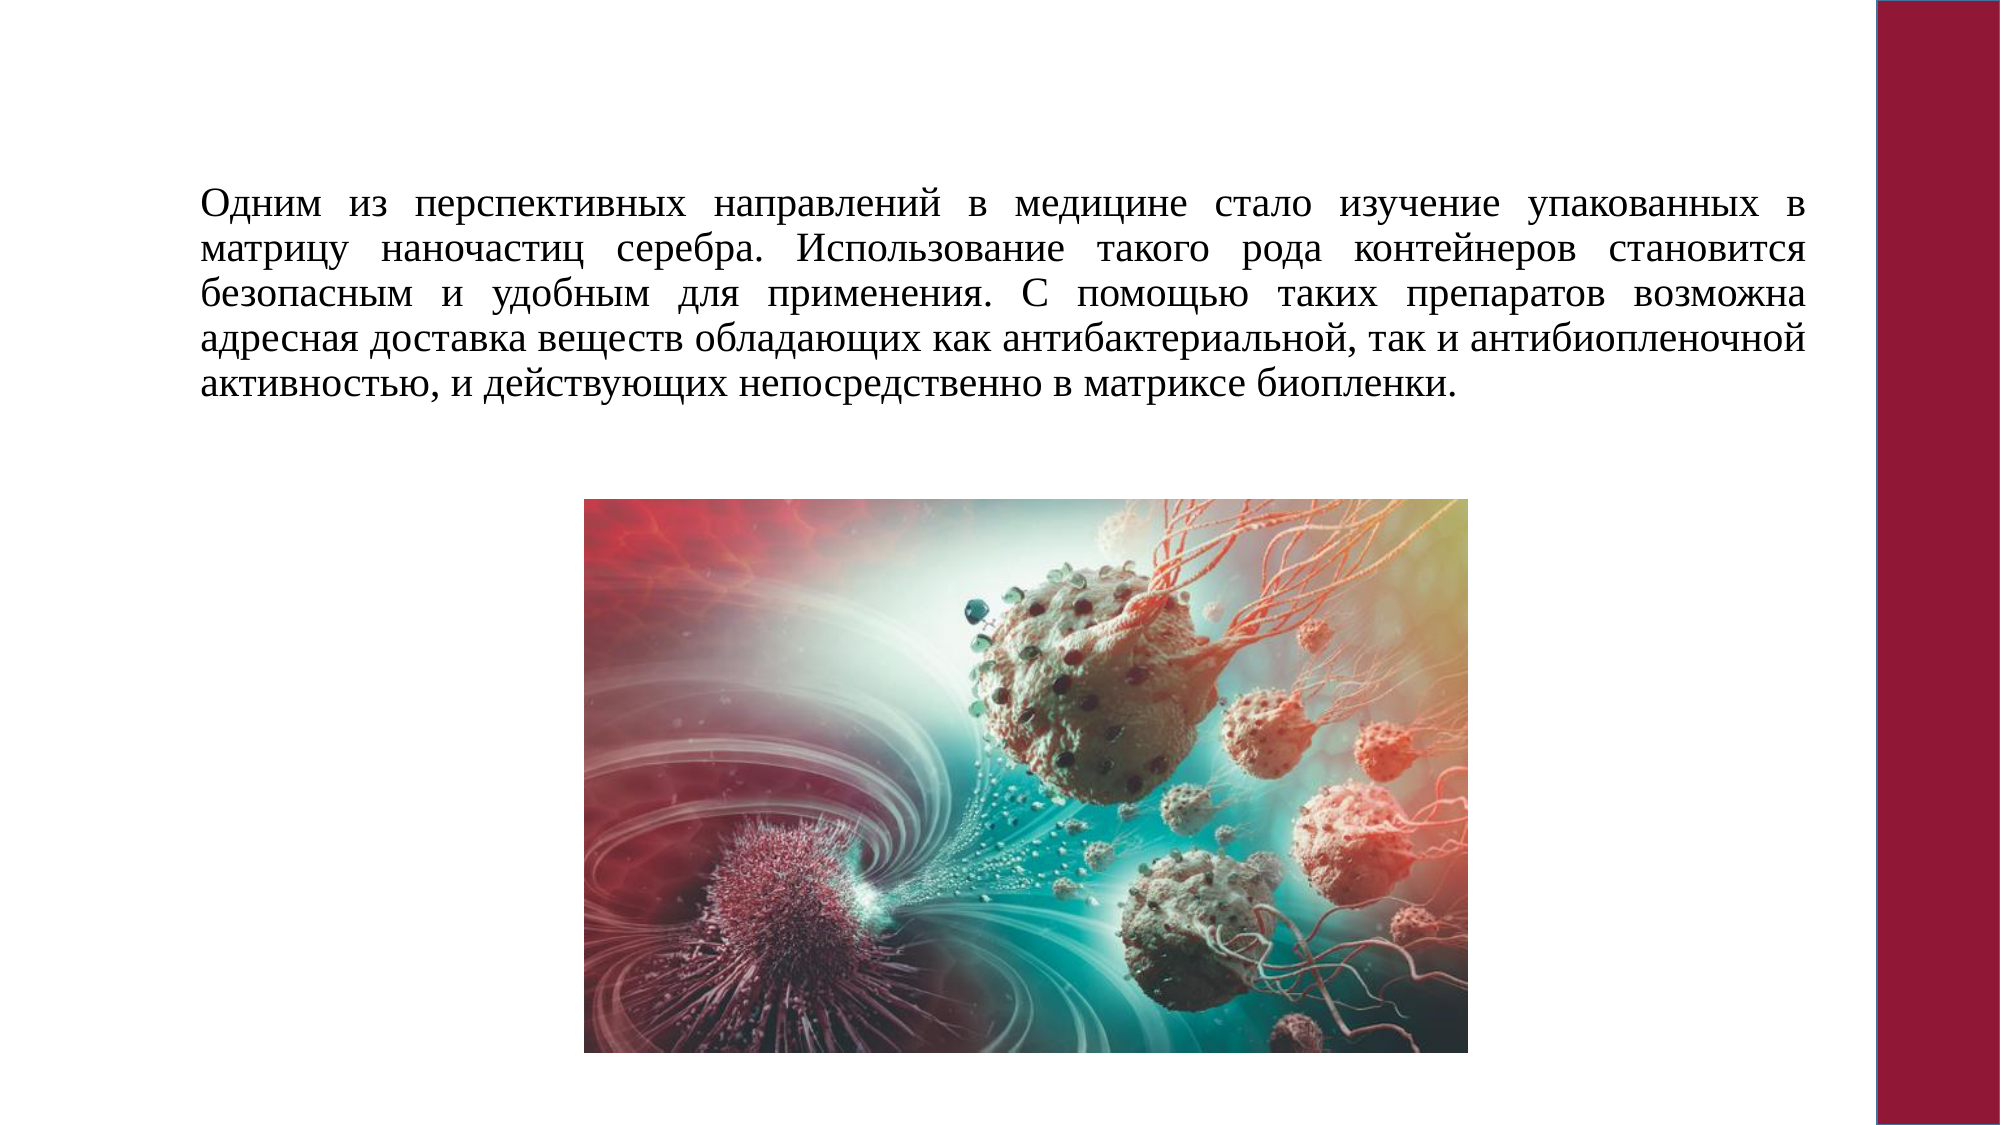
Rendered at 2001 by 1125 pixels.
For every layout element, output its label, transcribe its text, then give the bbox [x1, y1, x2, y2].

picture [584, 498, 1468, 1053]
text_box [1876, 0, 2000, 1125]
list Одним из перспективных направлений в медицине стало изучение упакованных в матрицу наночастиц серебра. Использование такого рода контейнеров становится безопасным и удобным для применения. С помощью таких препаратов возможна адресная доставка веществ обладающих как антибактериальной, так и антибиопленочной активностью, и действующих непосредственно в матриксе биопленки. [185, 172, 1822, 617]
